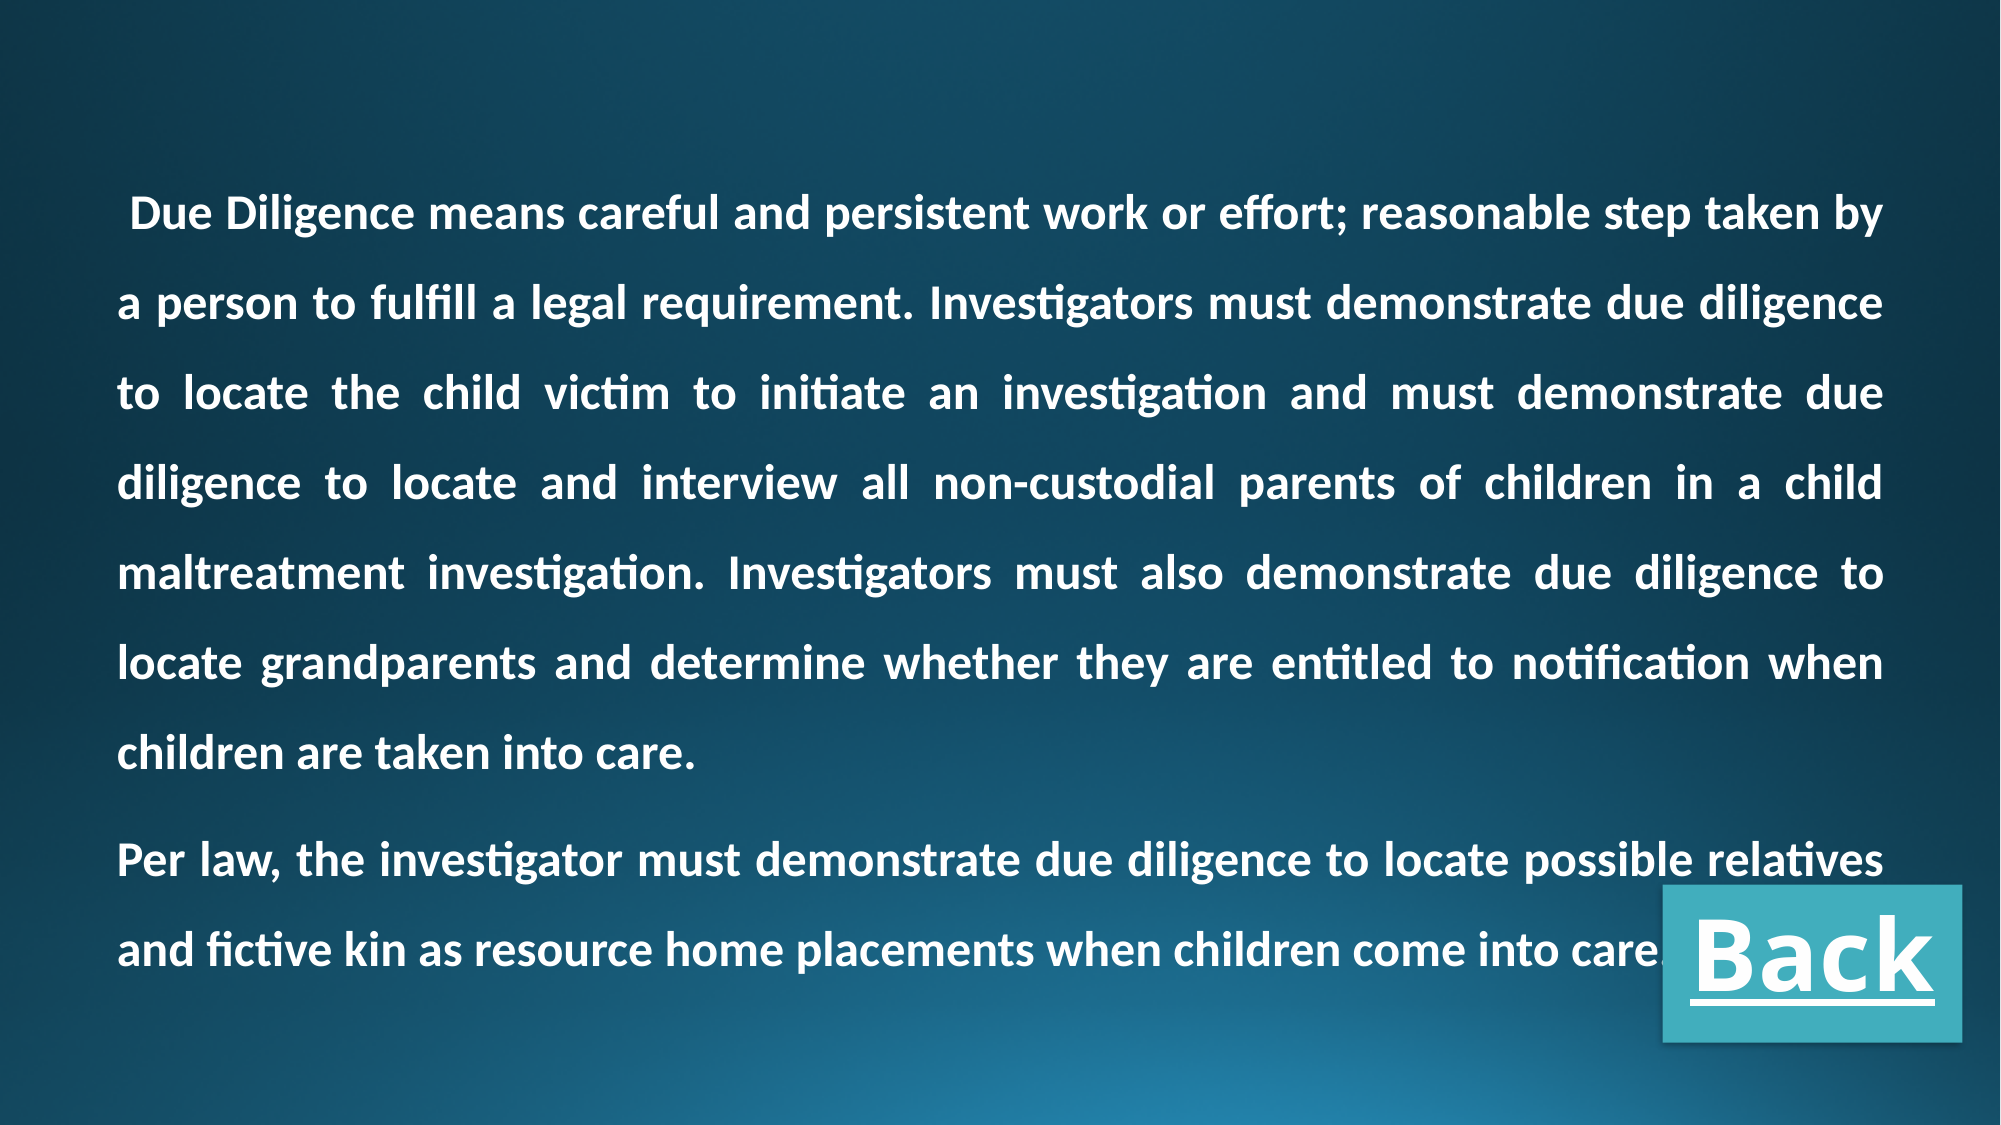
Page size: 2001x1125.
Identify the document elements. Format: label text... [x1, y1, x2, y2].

picture [0, 0, 2001, 1125]
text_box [1662, 883, 1963, 1043]
text_box Due Diligence means careful and persistent work or effort; reasonable step taken by a person to fulfill a legal requirement. Investigators must demonstrate due diligence to locate the child victim to initiate an investigation and must demonstrate due diligence to locate and interview all non-custodial parents of children in a child maltreatment investigation. Investigators must also demonstrate due diligence to locate grandparents and determine whether they are entitled to notification when children are taken into care. Per law, the investigator must demonstrate due diligence to locate possible relatives and fictive kin as resource home placements when children come into care. [102, 142, 1900, 984]
